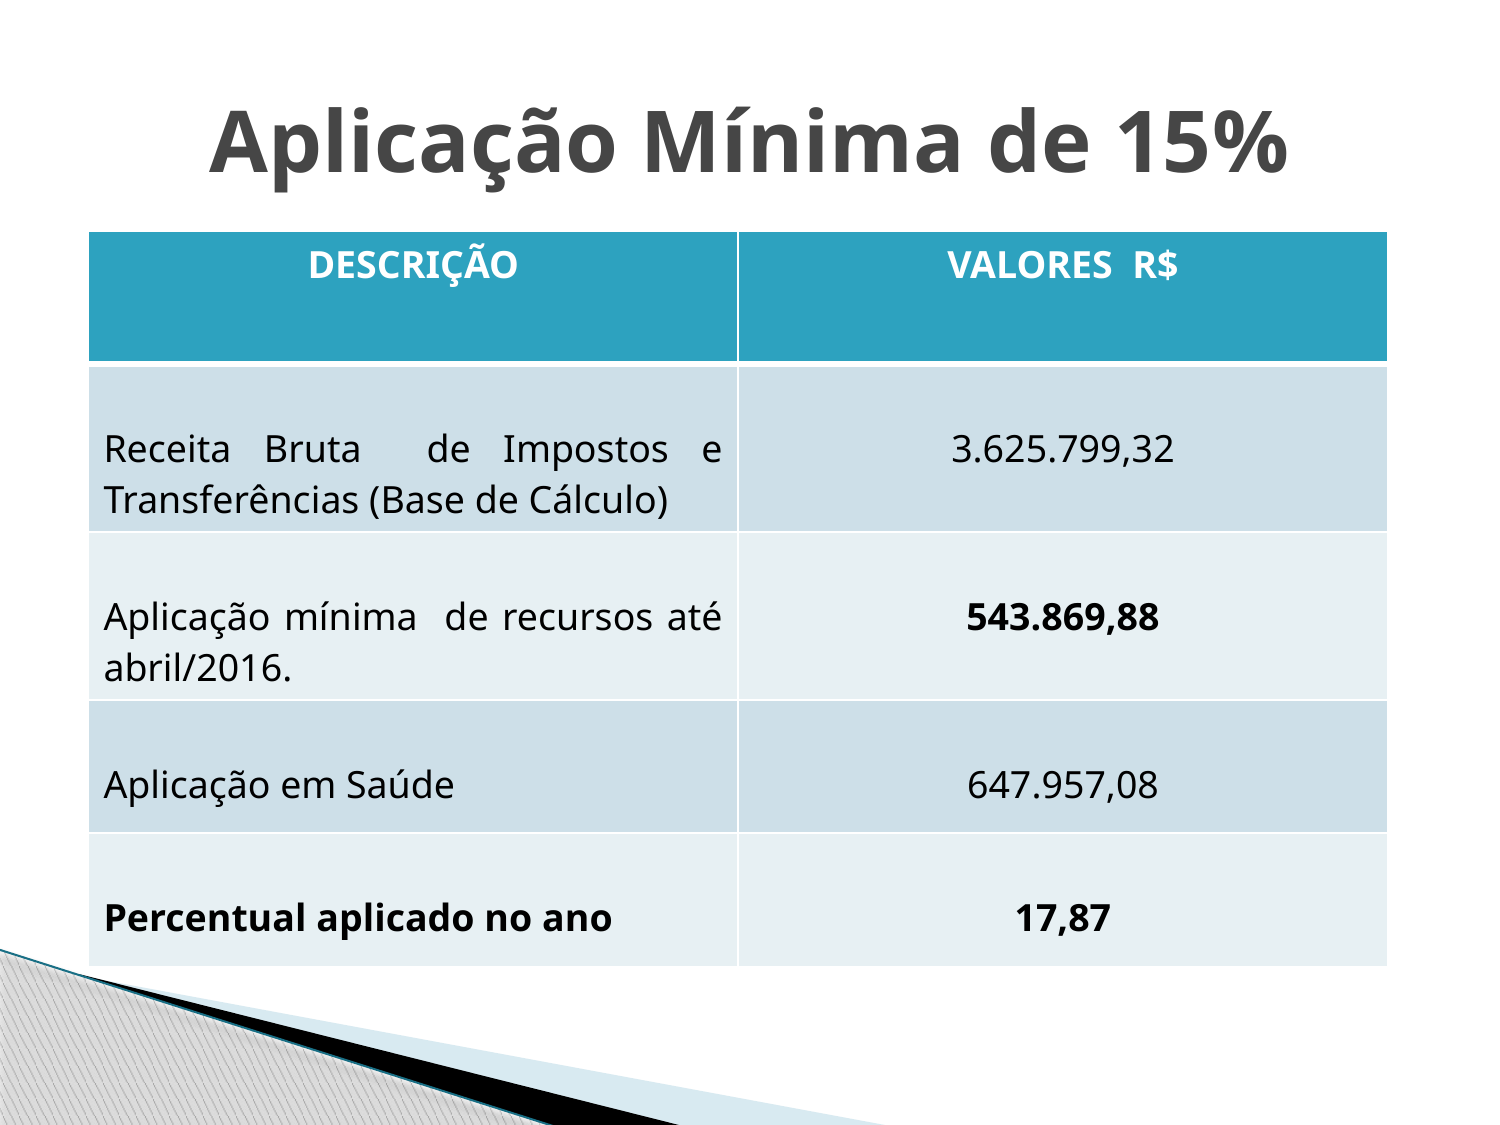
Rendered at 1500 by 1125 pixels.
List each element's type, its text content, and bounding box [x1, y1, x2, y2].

table_header DESCRIÇÃO [89, 232, 737, 361]
table_cell 3.625.799,32 [739, 367, 1387, 531]
table_cell Percentual aplicado no ano [89, 834, 737, 966]
table_cell Aplicação em Saúde [89, 701, 737, 832]
table_cell Receita Bruta de Impostos e Transferências (Base de Cálculo) [89, 367, 737, 531]
table_cell 17,87 [739, 834, 1387, 966]
list [75, 243, 1425, 986]
table_cell Aplicação mínima de recursos até abril/2016. [89, 533, 737, 699]
table_cell 647.957,08 [739, 701, 1387, 832]
table_header VALORES R$ [739, 232, 1387, 361]
title Aplicação Mínima de 15% [75, 45, 1425, 233]
table_cell 543.869,88 [739, 533, 1387, 699]
